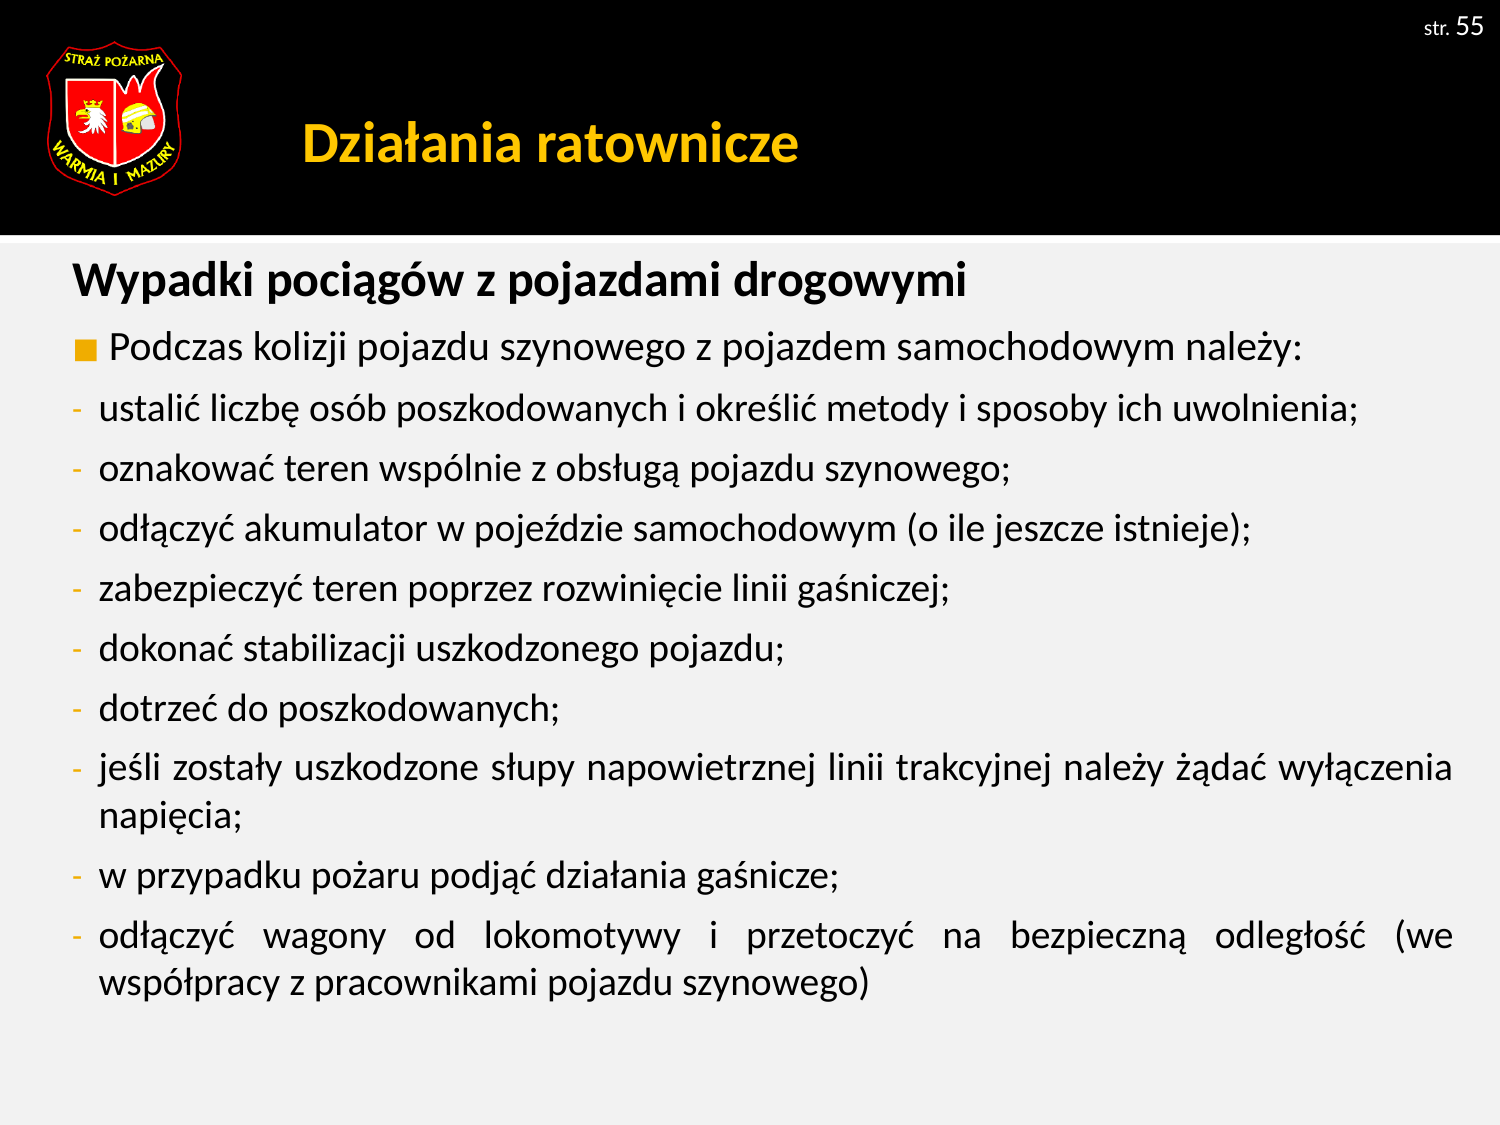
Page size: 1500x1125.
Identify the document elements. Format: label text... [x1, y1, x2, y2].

slide_number str. 55 [1404, 0, 1500, 41]
picture [46, 41, 182, 196]
list Wypadki pociągów z pojazdami drogowymi Podczas kolizji pojazdu szynowego z pojazdem samochodowym należy: ustalić liczbę osób poszkodowanych i określić metody i sposoby ich uwolnienia; oznakować teren wspólnie z obsługą pojazdu szynowego; odłączyć akumulator w pojeździe samochodowym (o ile jeszcze istnieje); zabezpieczyć teren poprzez rozwinięcie linii gaśniczej; dokonać stabilizacji uszkodzonego pojazdu; dotrzeć do poszkodowanych; jeśli zostały uszkodzone słupy napowietrznej linii trakcyjnej należy żądać wyłączenia napięcia; w przypadku pożaru podjąć działania gaśnicze; odłączyć wagony od lokomotywy i przetoczyć na bezpieczną odległość (we współpracy z pracownikami pojazdu szynowego) [17, 231, 1471, 1106]
title Działania ratownicze [75, 45, 1425, 233]
